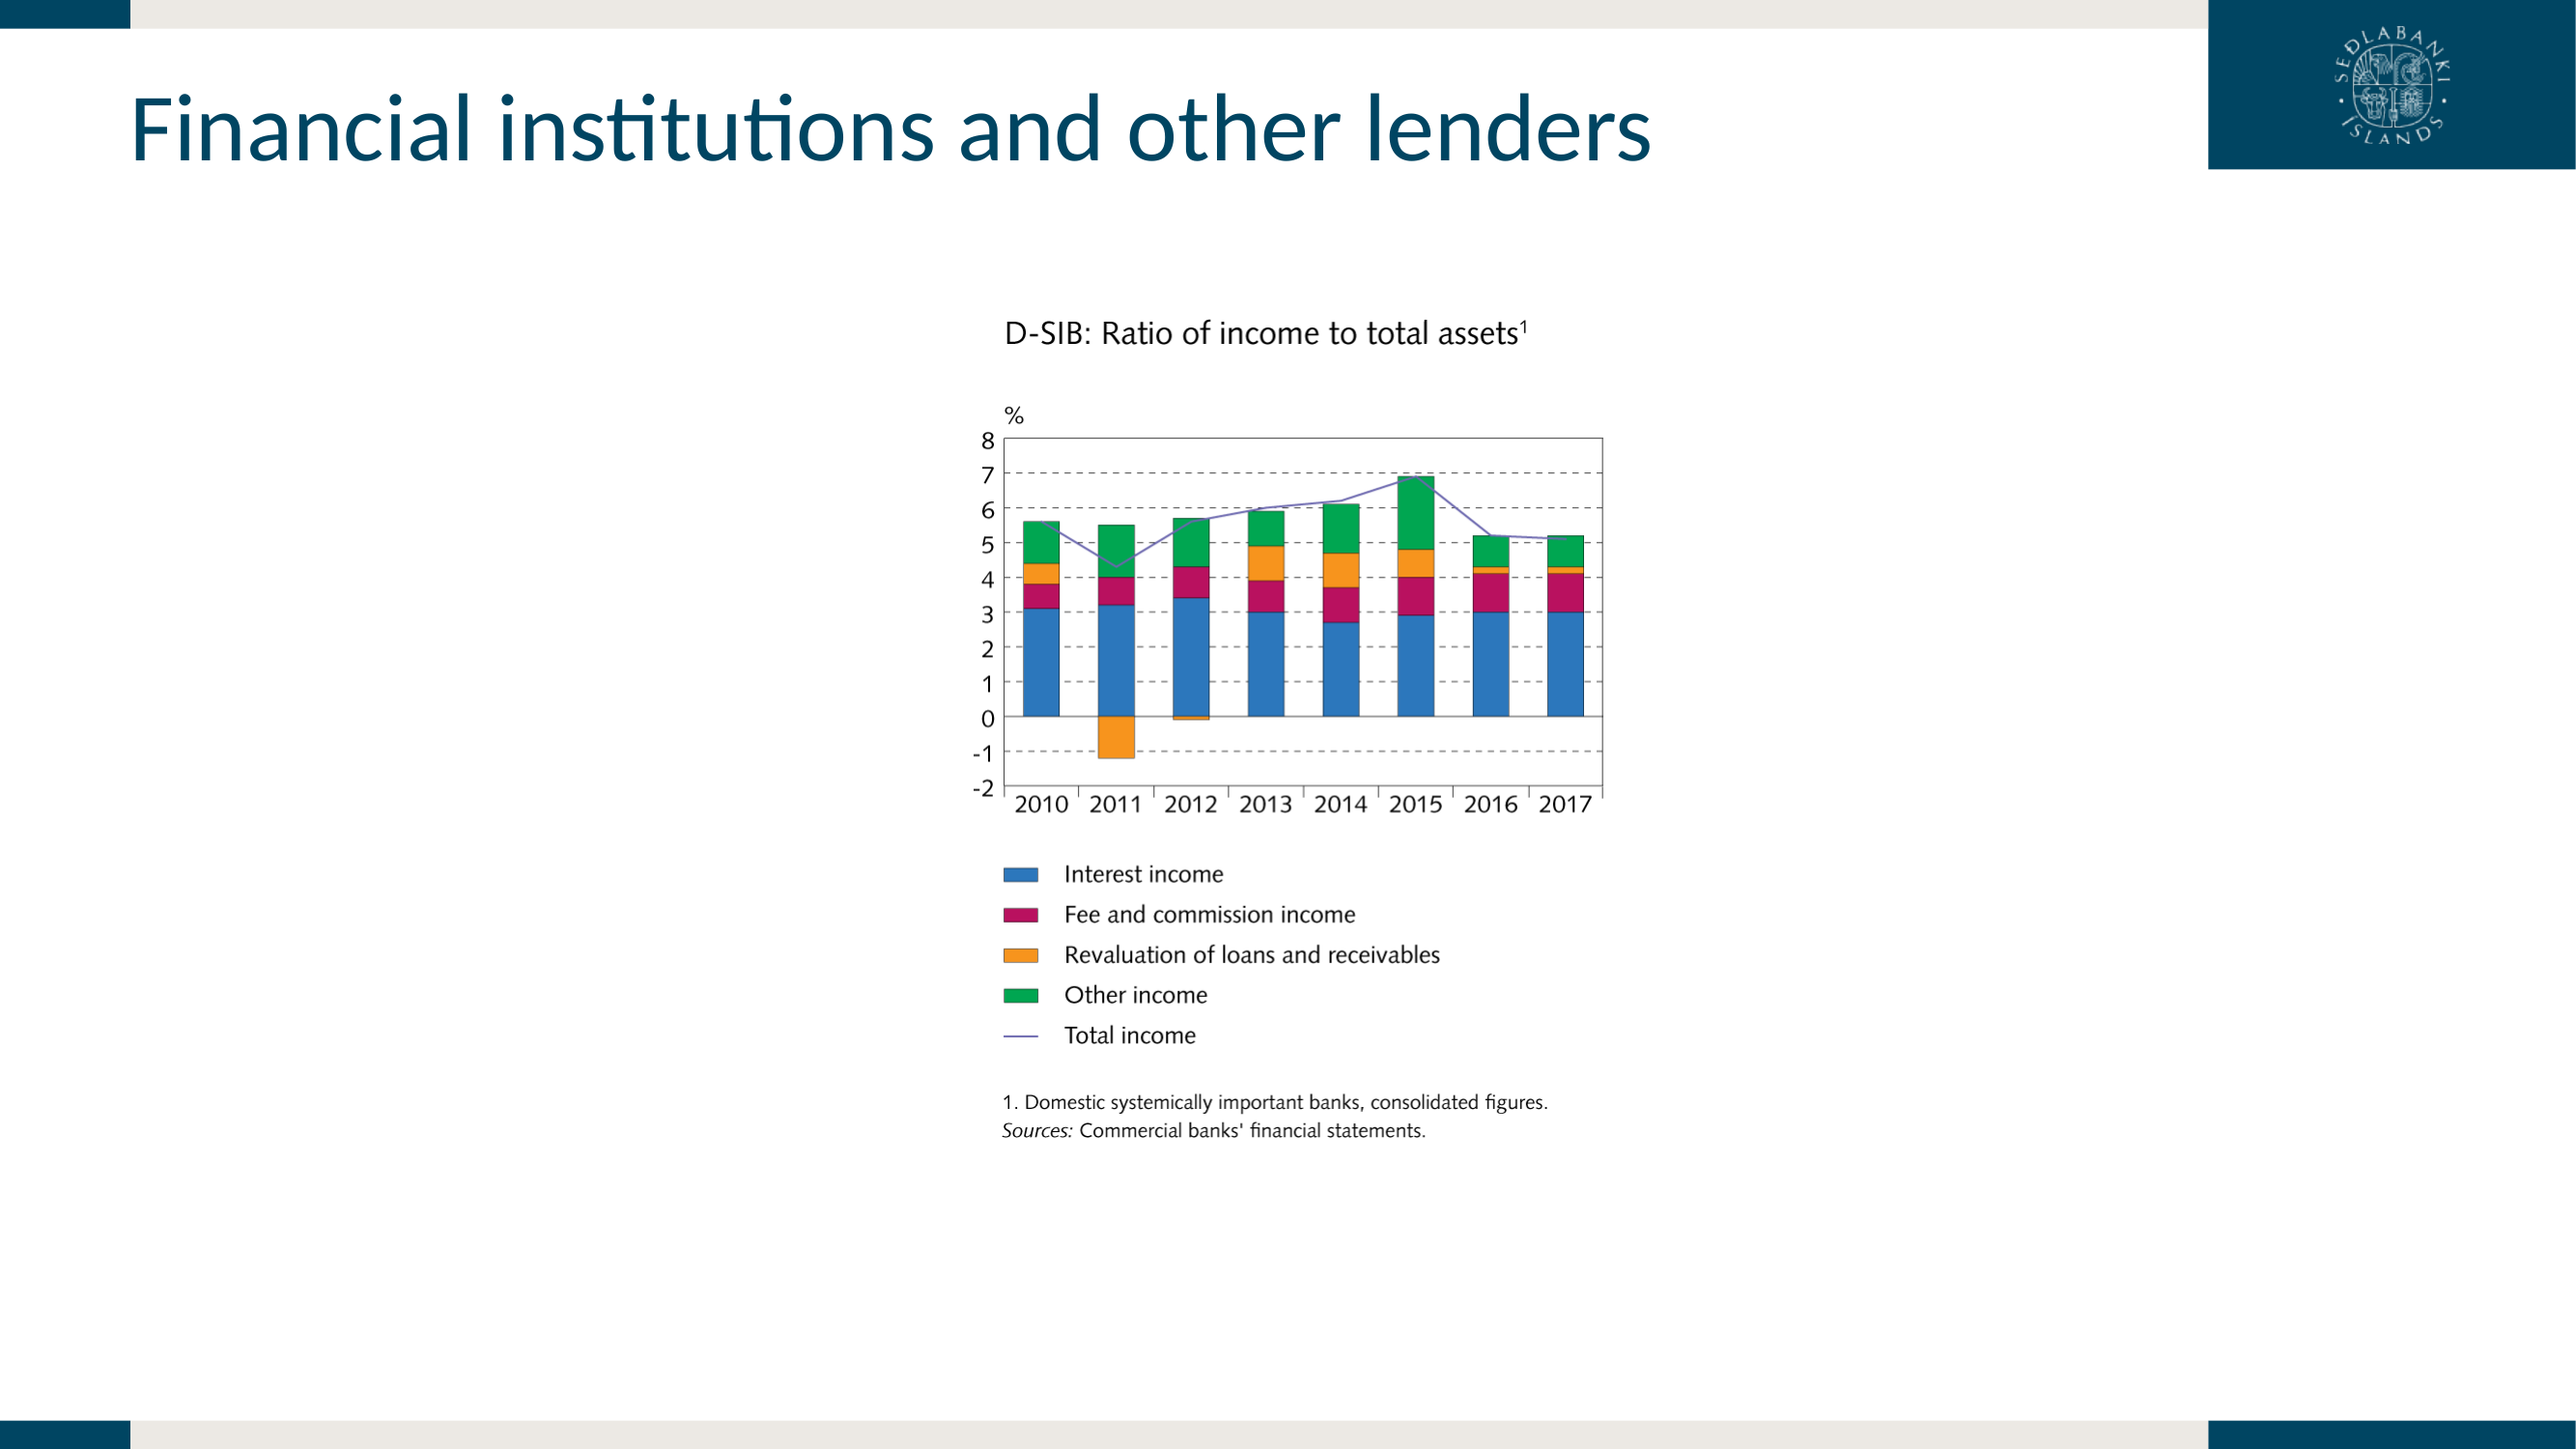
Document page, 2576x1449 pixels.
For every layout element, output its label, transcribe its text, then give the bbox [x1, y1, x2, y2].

title Financial institutions and other lenders [129, 86, 2178, 290]
picture [972, 306, 1604, 1143]
